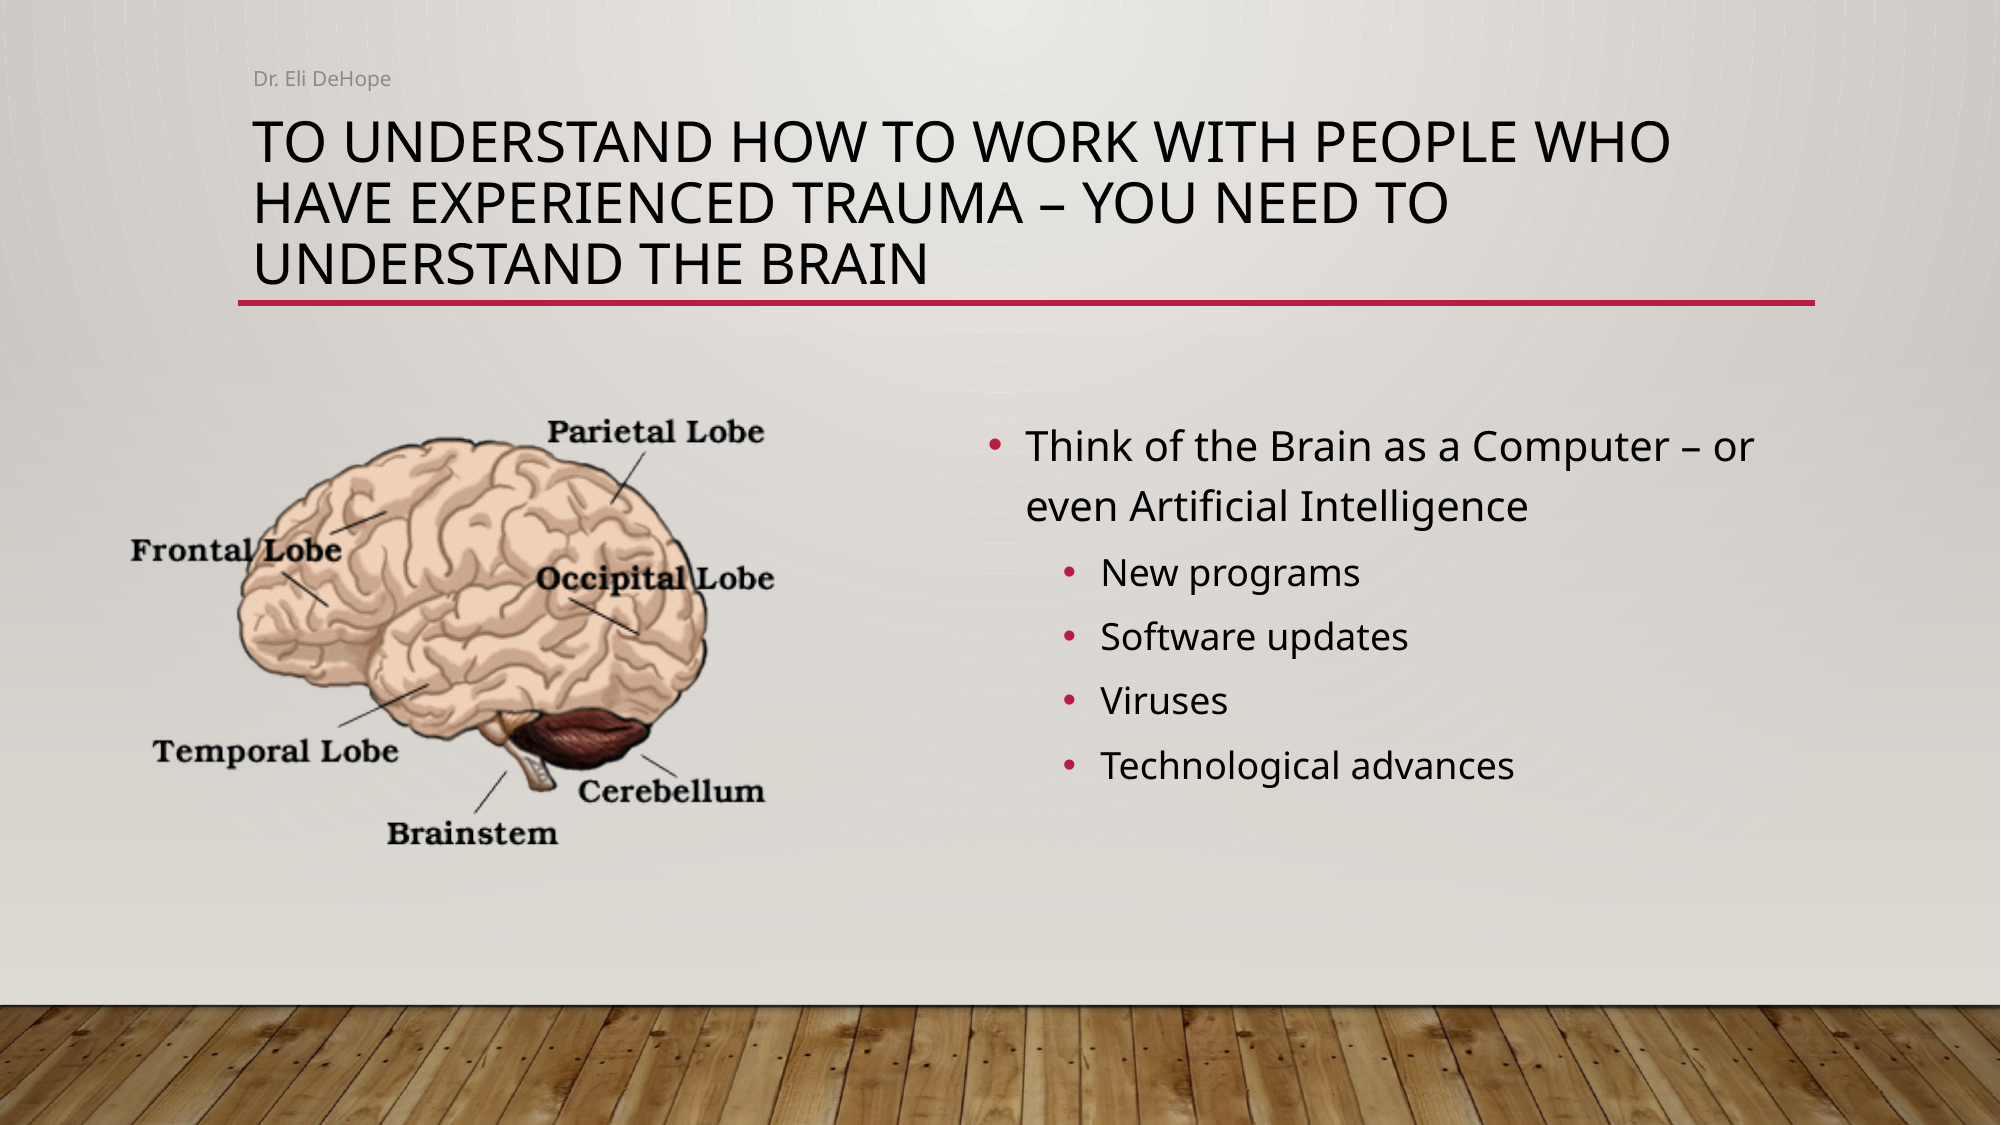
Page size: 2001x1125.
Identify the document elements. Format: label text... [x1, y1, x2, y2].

title To Understand how to work with people who have experienced trauma – you need to understand the brain [237, 105, 1814, 306]
list Think of the Brain as a Computer – or even Artificial Intelligence New programs Software updates Viruses Technological advances [972, 330, 1815, 896]
picture [0, 1005, 2000, 1125]
footer Dr. Eli DeHope [238, 54, 1213, 105]
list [125, 411, 782, 853]
